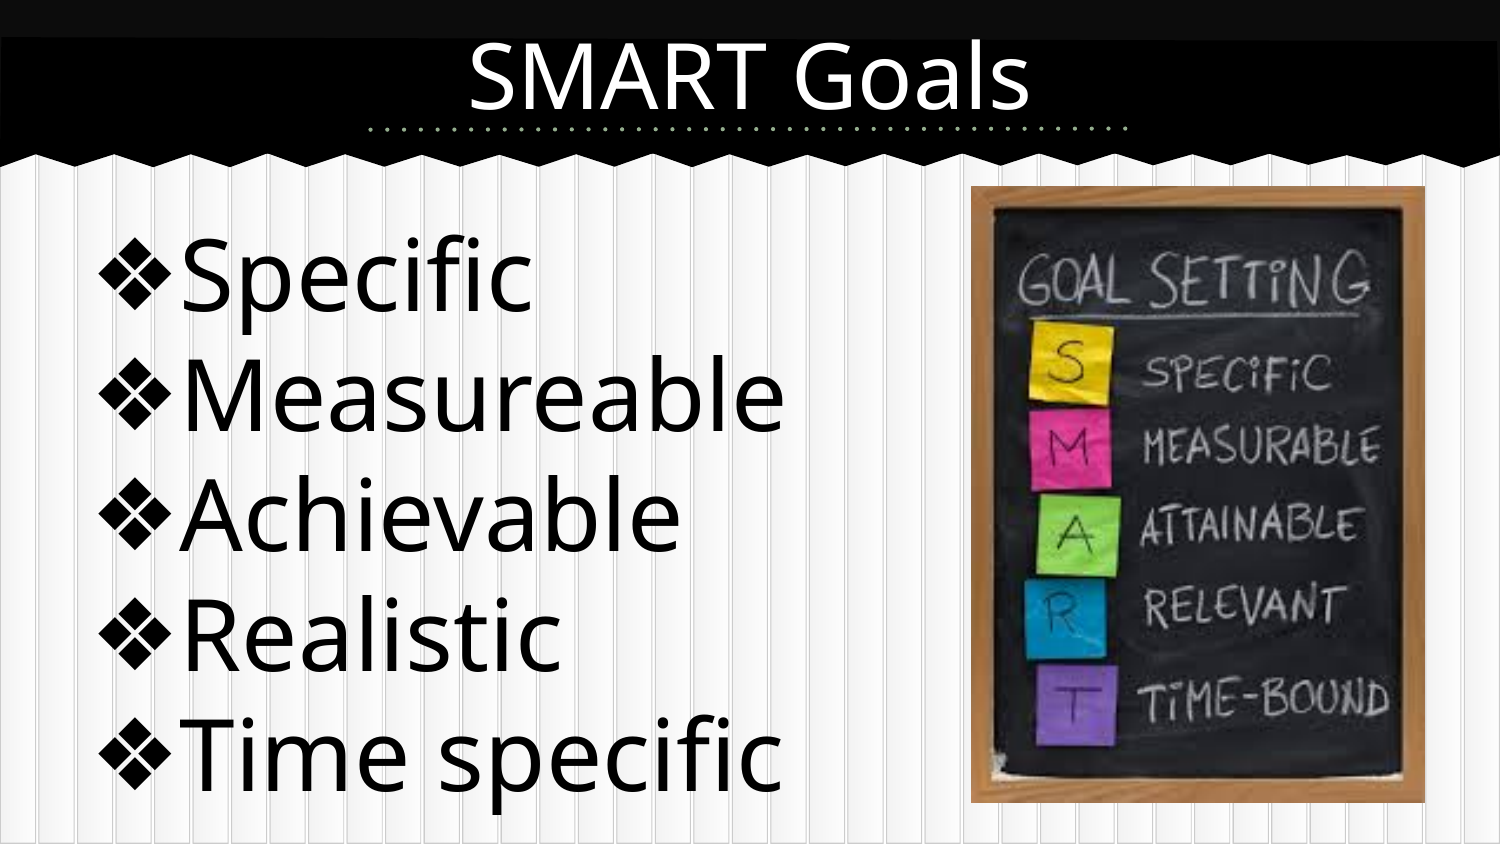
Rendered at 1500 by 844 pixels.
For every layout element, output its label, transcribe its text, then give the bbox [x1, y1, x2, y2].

picture [971, 186, 1426, 803]
list Specific Measureable Achievable Realistic Time specific [75, 196, 966, 793]
title SMART Goals [75, 2, 1425, 143]
